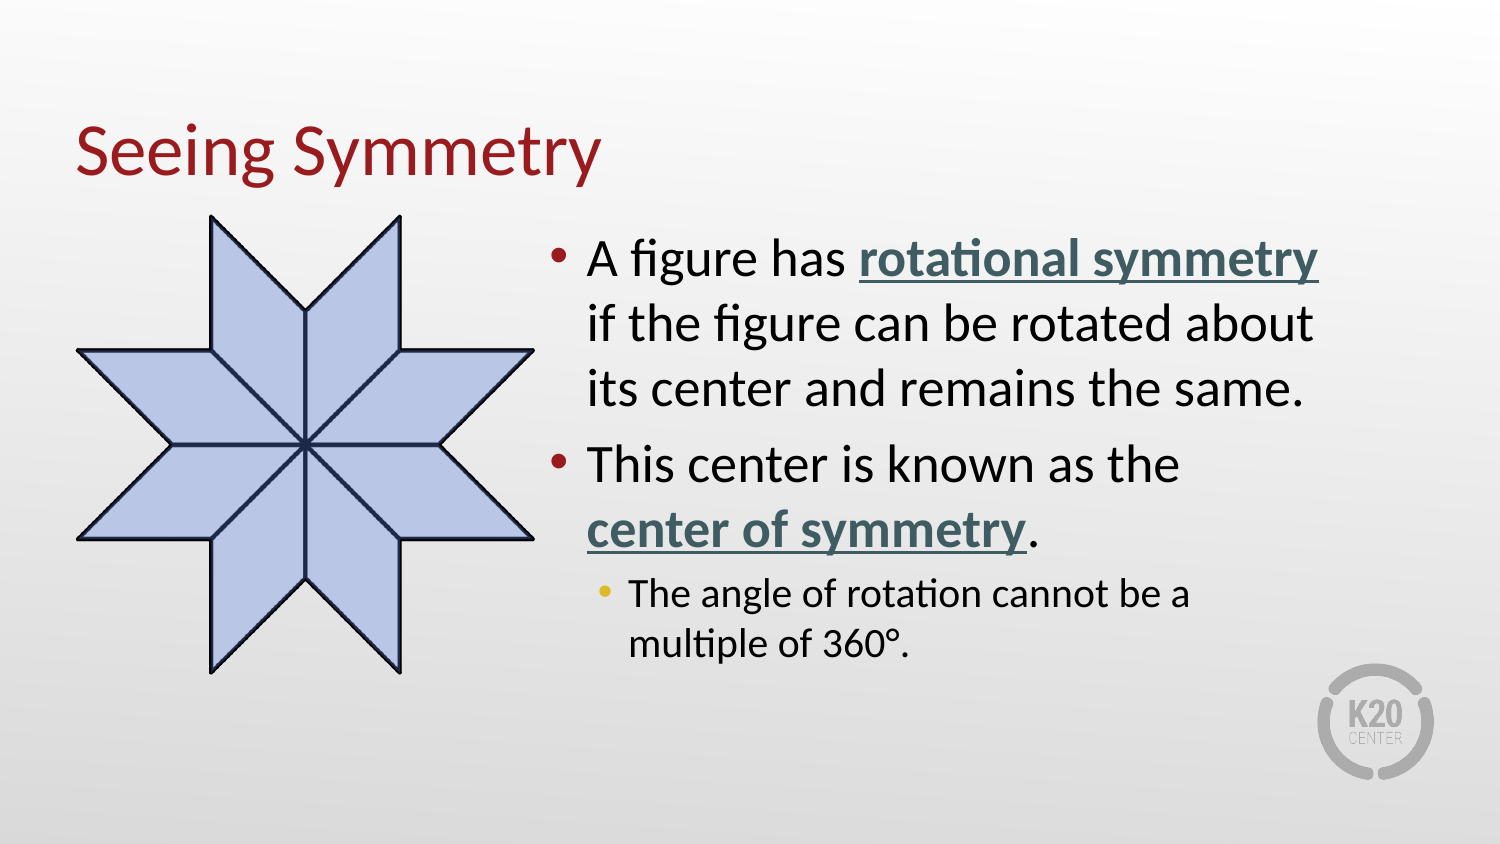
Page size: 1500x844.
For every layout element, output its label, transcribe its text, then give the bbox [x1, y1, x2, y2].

list A figure has rotational symmetry if the figure can be rotated about its center and remains the same. This center is known as the center of symmetry. The angle of rotation cannot be a multiple of 360°. [534, 214, 1425, 779]
title Seeing Symmetry [75, 50, 1425, 191]
picture [74, 214, 535, 675]
